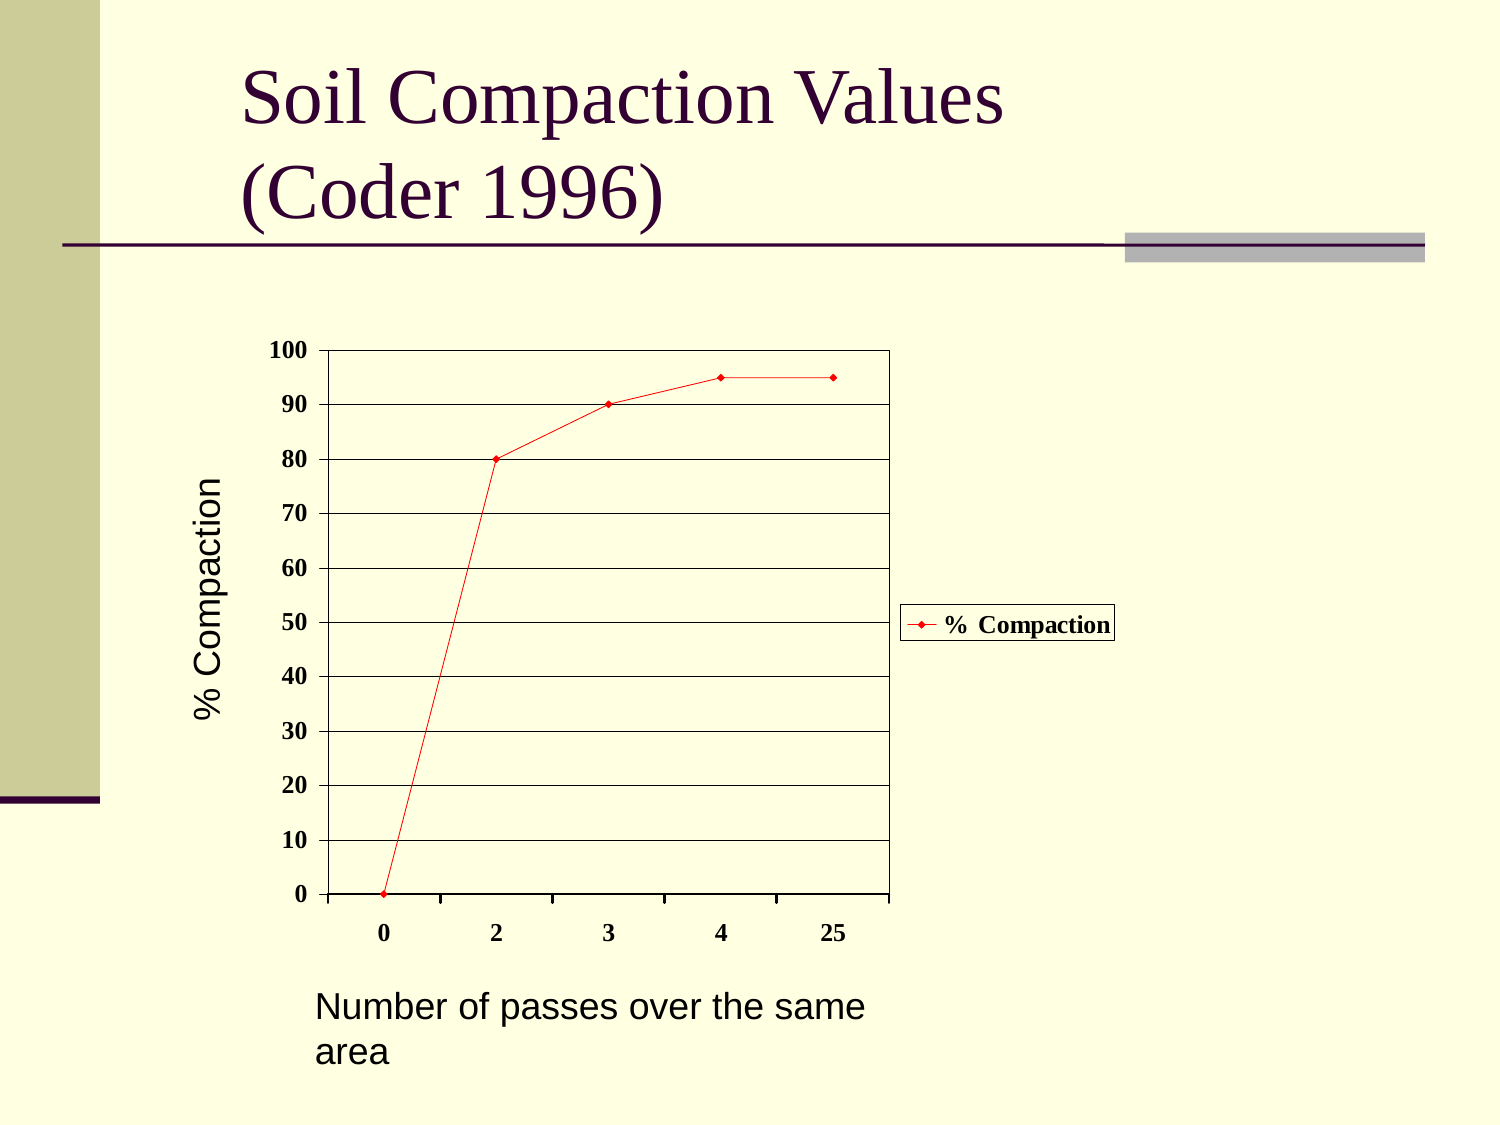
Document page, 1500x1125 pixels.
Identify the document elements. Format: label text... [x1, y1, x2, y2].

text_box Number of passes over the same area [299, 974, 888, 1080]
text_box % Compaction [174, 463, 235, 737]
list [249, 312, 1125, 972]
title Soil Compaction Values (Coder 1996) [225, 45, 1500, 234]
